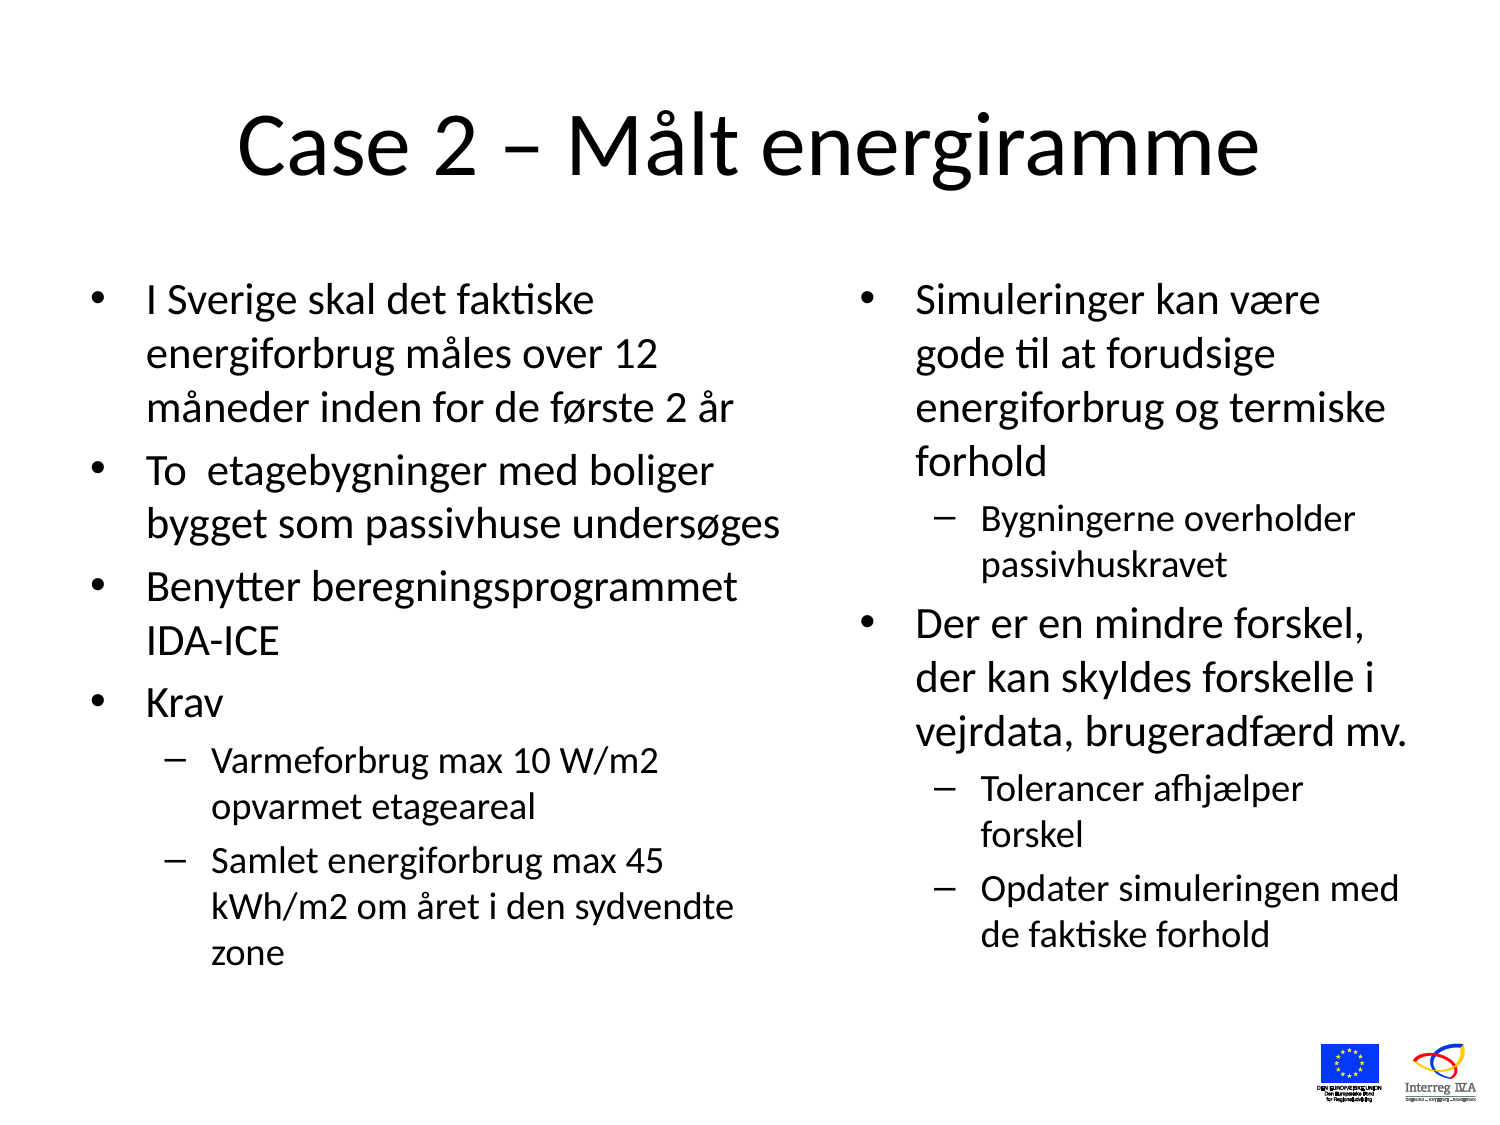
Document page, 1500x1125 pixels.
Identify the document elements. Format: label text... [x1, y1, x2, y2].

list I Sverige skal det faktiske energiforbrug måles over 12 måneder inden for de første 2 år To etagebygninger med boliger bygget som passivhuse undersøges Benytter beregningsprogrammet IDA-ICE Krav Varmeforbrug max 10 W/m2 opvarmet etageareal Samlet energiforbrug max 45 kWh/m2 om året i den sydvendte zone [75, 262, 798, 1005]
title Case 2 – Målt energiramme [75, 45, 1425, 233]
picture [1316, 1043, 1477, 1125]
list Simuleringer kan være gode til at forudsige energiforbrug og termiske forhold Bygningerne overholder passivhuskravet Der er en mindre forskel, der kan skyldes forskelle i vejrdata, brugeradfærd mv. Tolerancer afhjælper forskel Opdater simuleringen med de faktiske forhold [844, 262, 1425, 1005]
